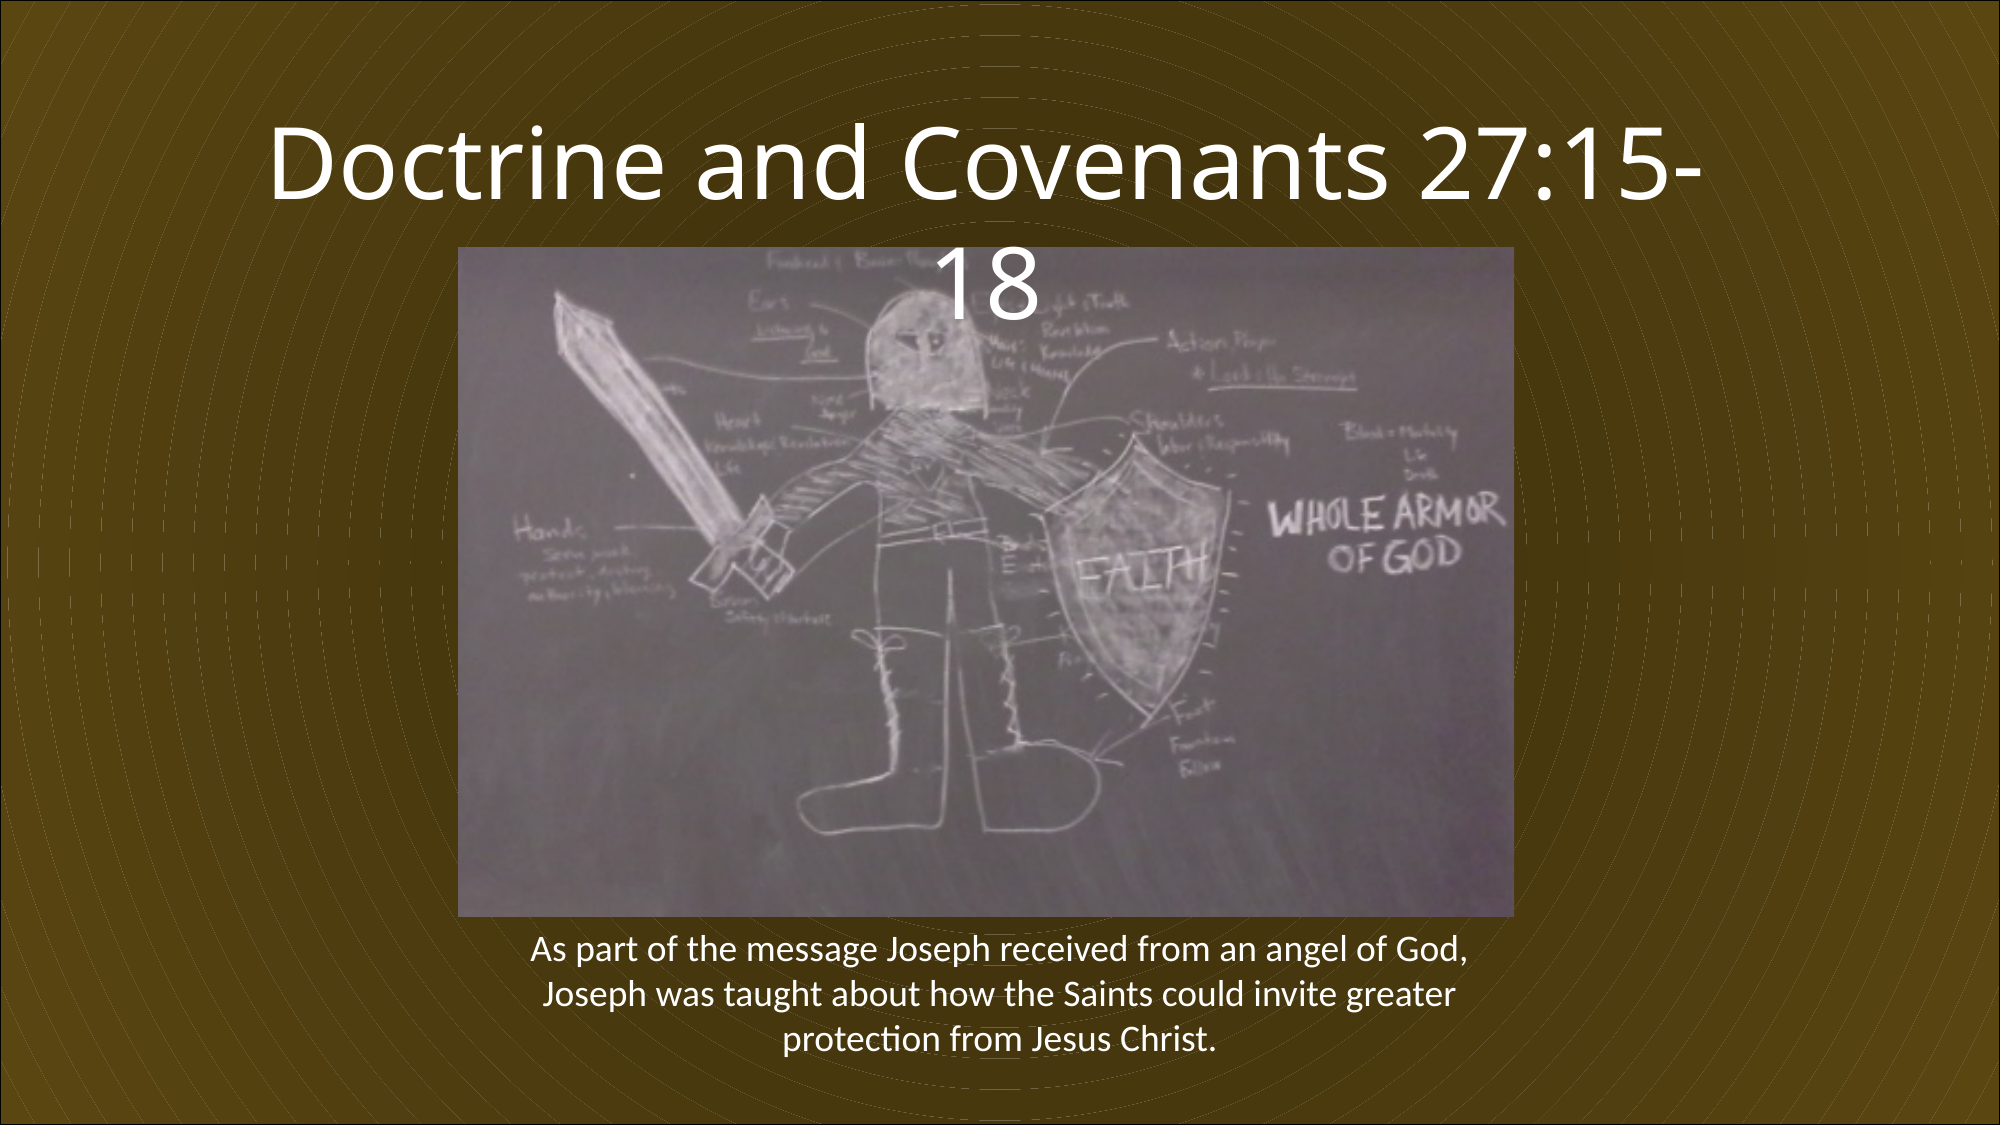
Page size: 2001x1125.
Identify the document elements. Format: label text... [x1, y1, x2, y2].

text_box Doctrine and Covenants 27:15-18 [236, 92, 1736, 347]
text_box As part of the message Joseph received from an angel of God, Joseph was taught about how the Saints could invite greater protection from Jesus Christ. [499, 917, 1501, 1067]
text_box [0, 0, 2000, 1125]
picture [457, 247, 1515, 917]
